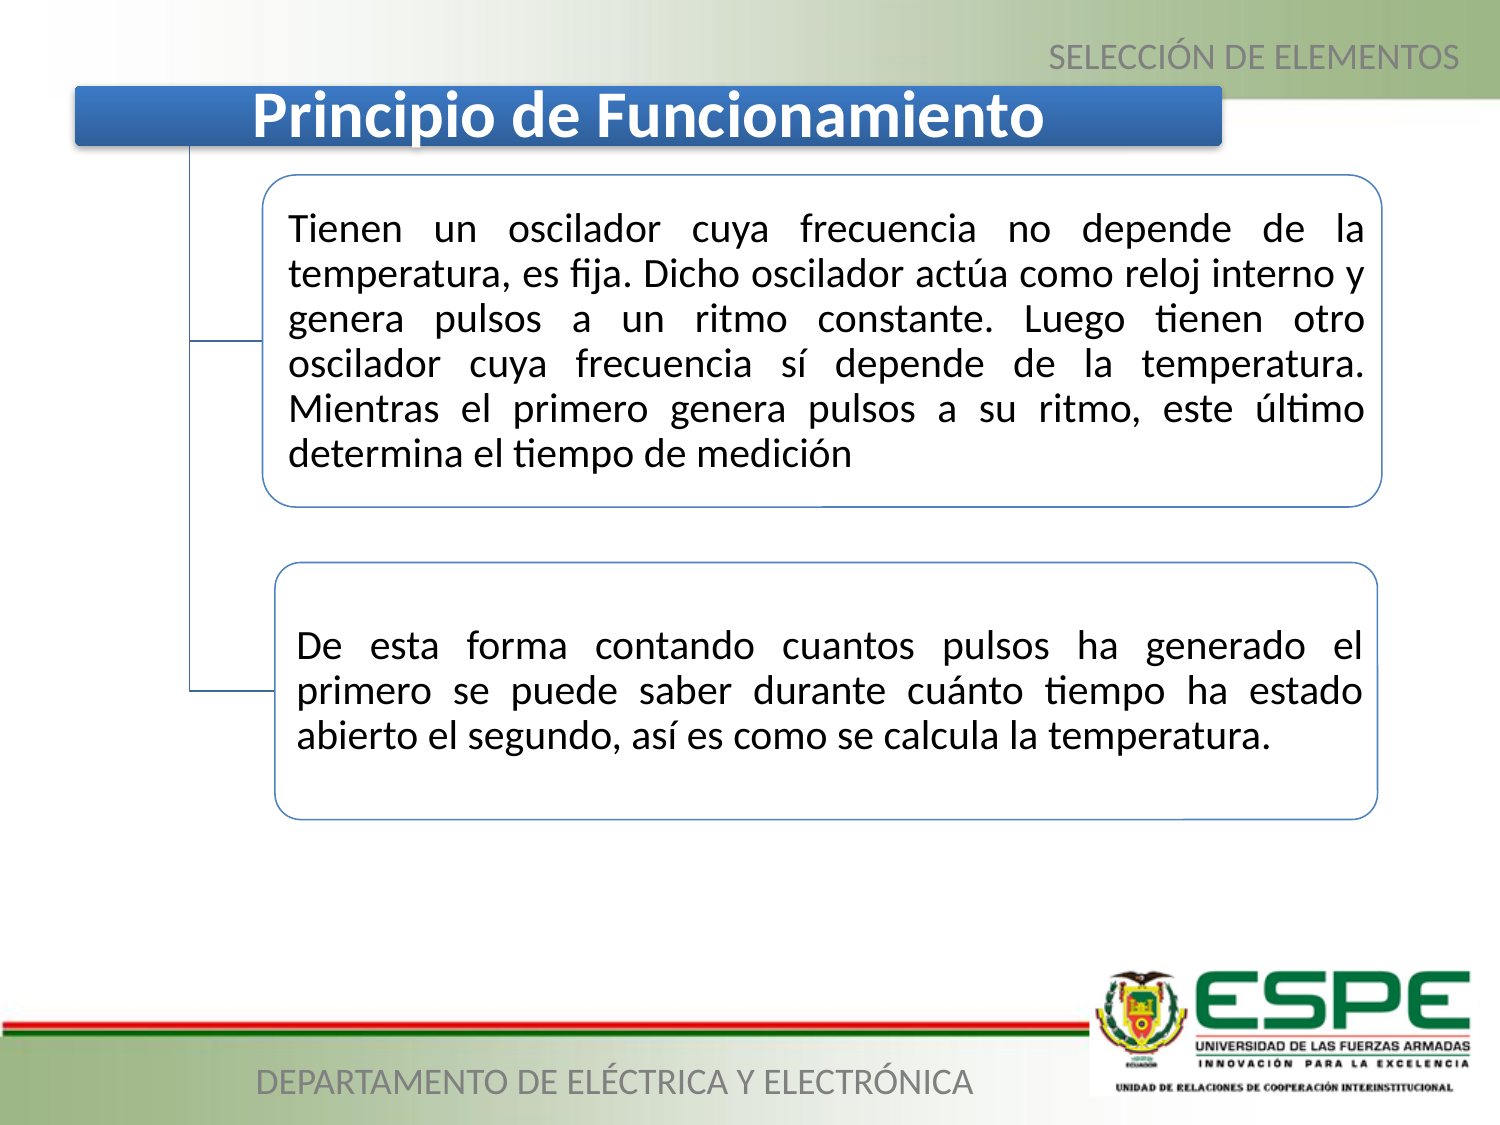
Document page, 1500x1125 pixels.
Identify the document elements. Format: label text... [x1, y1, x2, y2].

picture [0, 0, 1500, 1125]
text_box SELECCIÓN DE ELEMENTOS [724, 24, 1475, 85]
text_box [49, 85, 1401, 924]
text_box DEPARTAMENTO DE ELÉCTRICA Y ELECTRÓNICA [127, 1049, 1103, 1110]
